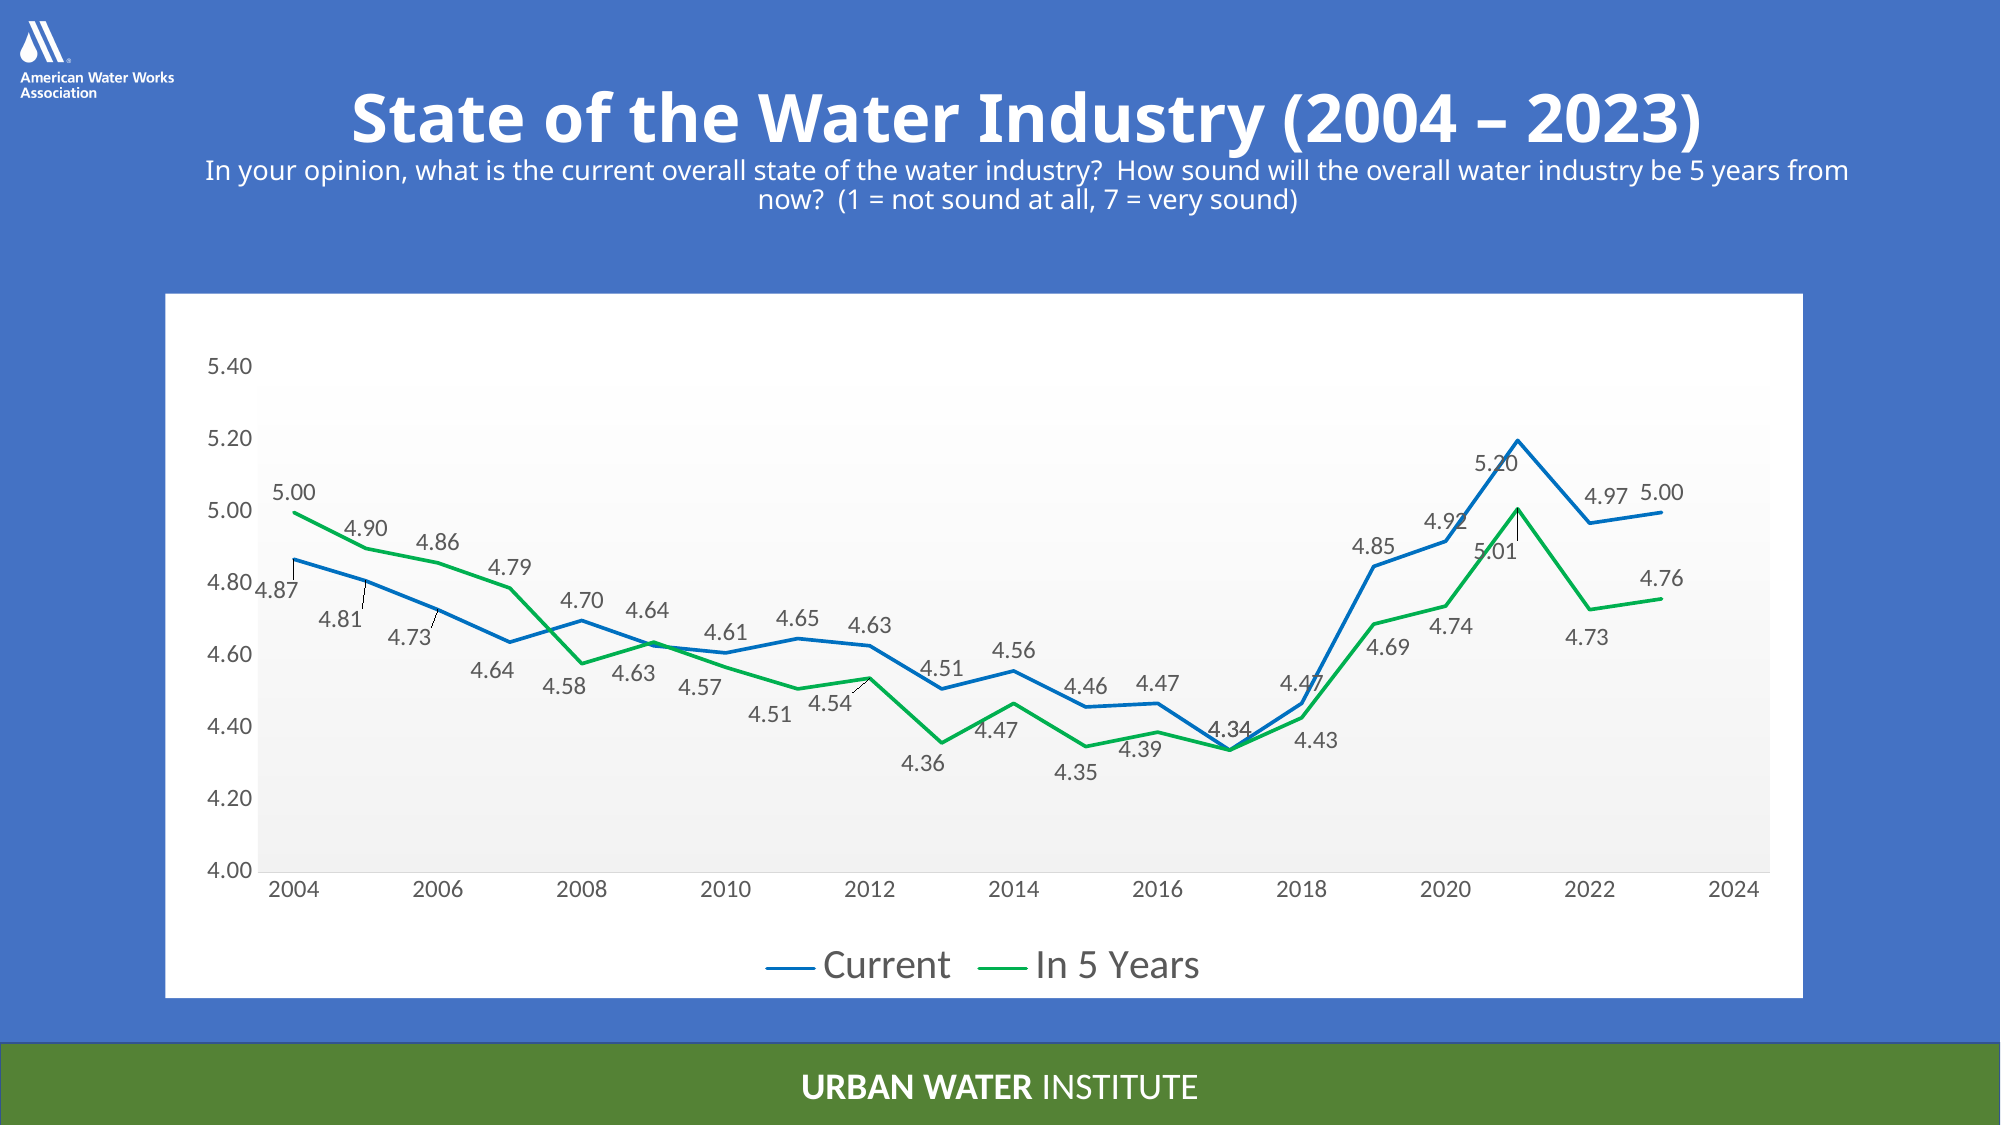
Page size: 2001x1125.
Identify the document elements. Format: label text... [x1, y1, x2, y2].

title State of the Water Industry (2004 – 2023) In your opinion, what is the current overall state of the water industry? How sound will the overall water industry be 5 years from now? (1 = not sound at all, 7 = very sound) [165, 76, 1891, 294]
chart [165, 293, 1803, 999]
picture [20, 21, 174, 98]
